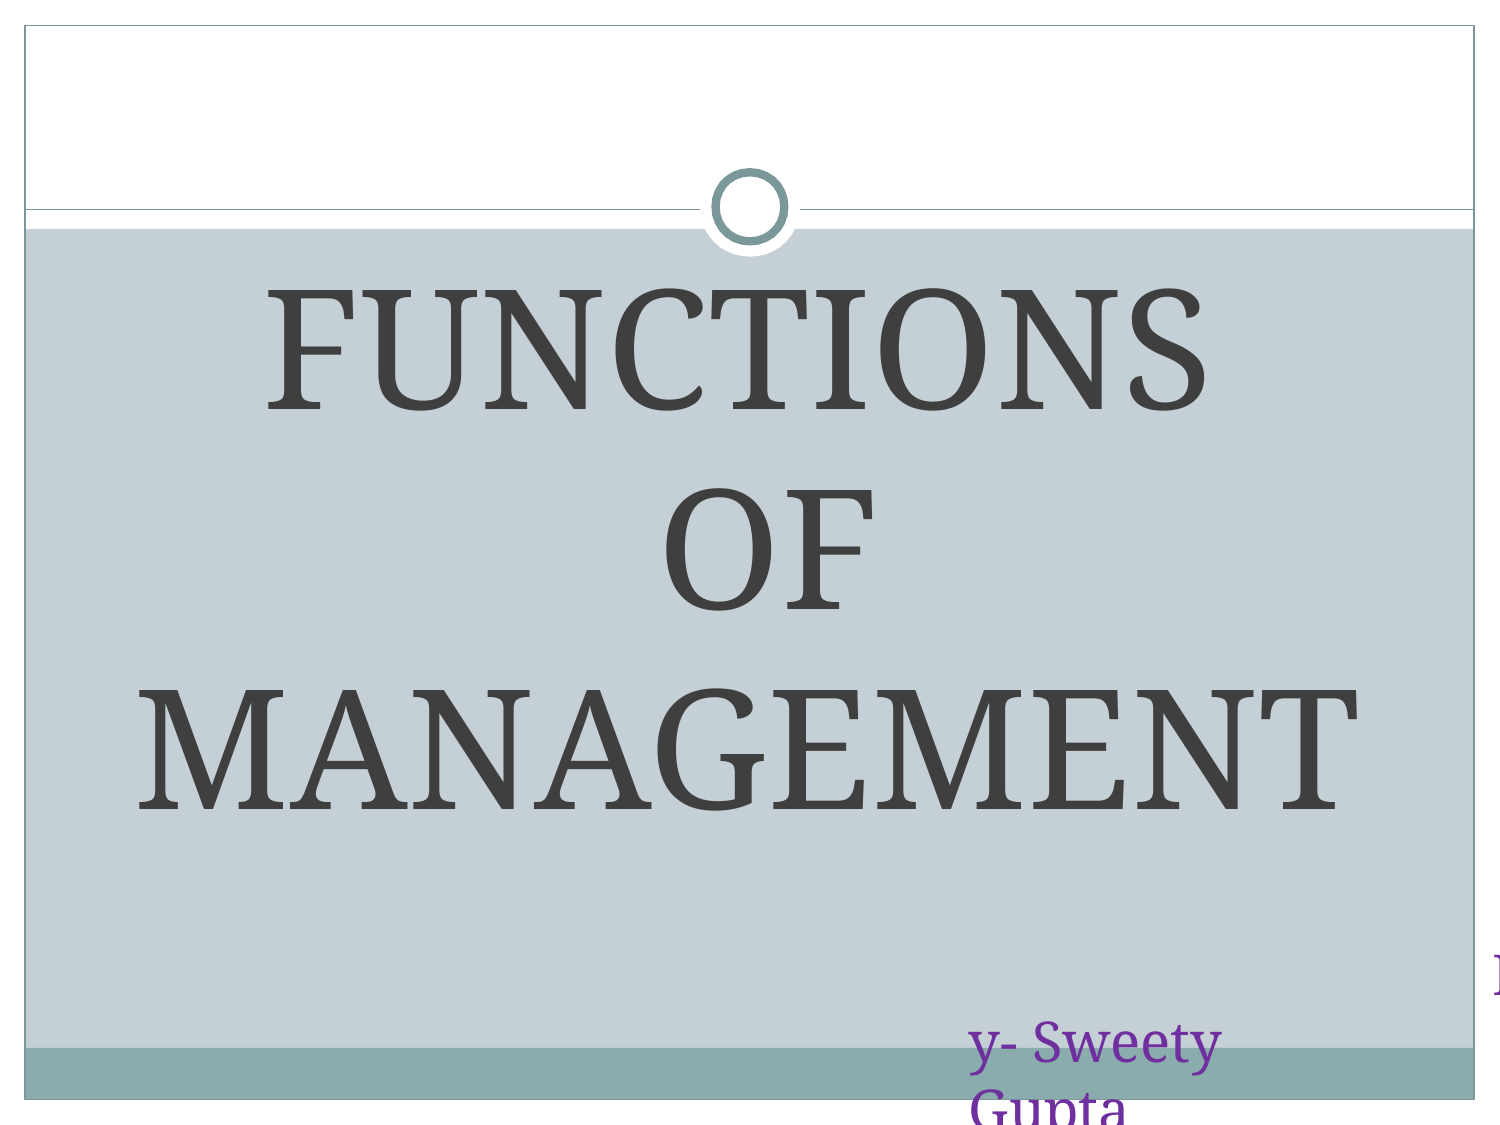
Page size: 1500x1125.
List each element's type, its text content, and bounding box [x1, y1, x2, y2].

title FUNCTIONS [260, 240, 1238, 440]
text_box OF MANAGEMENT By- Sweety Gupta [131, 440, 1412, 1125]
